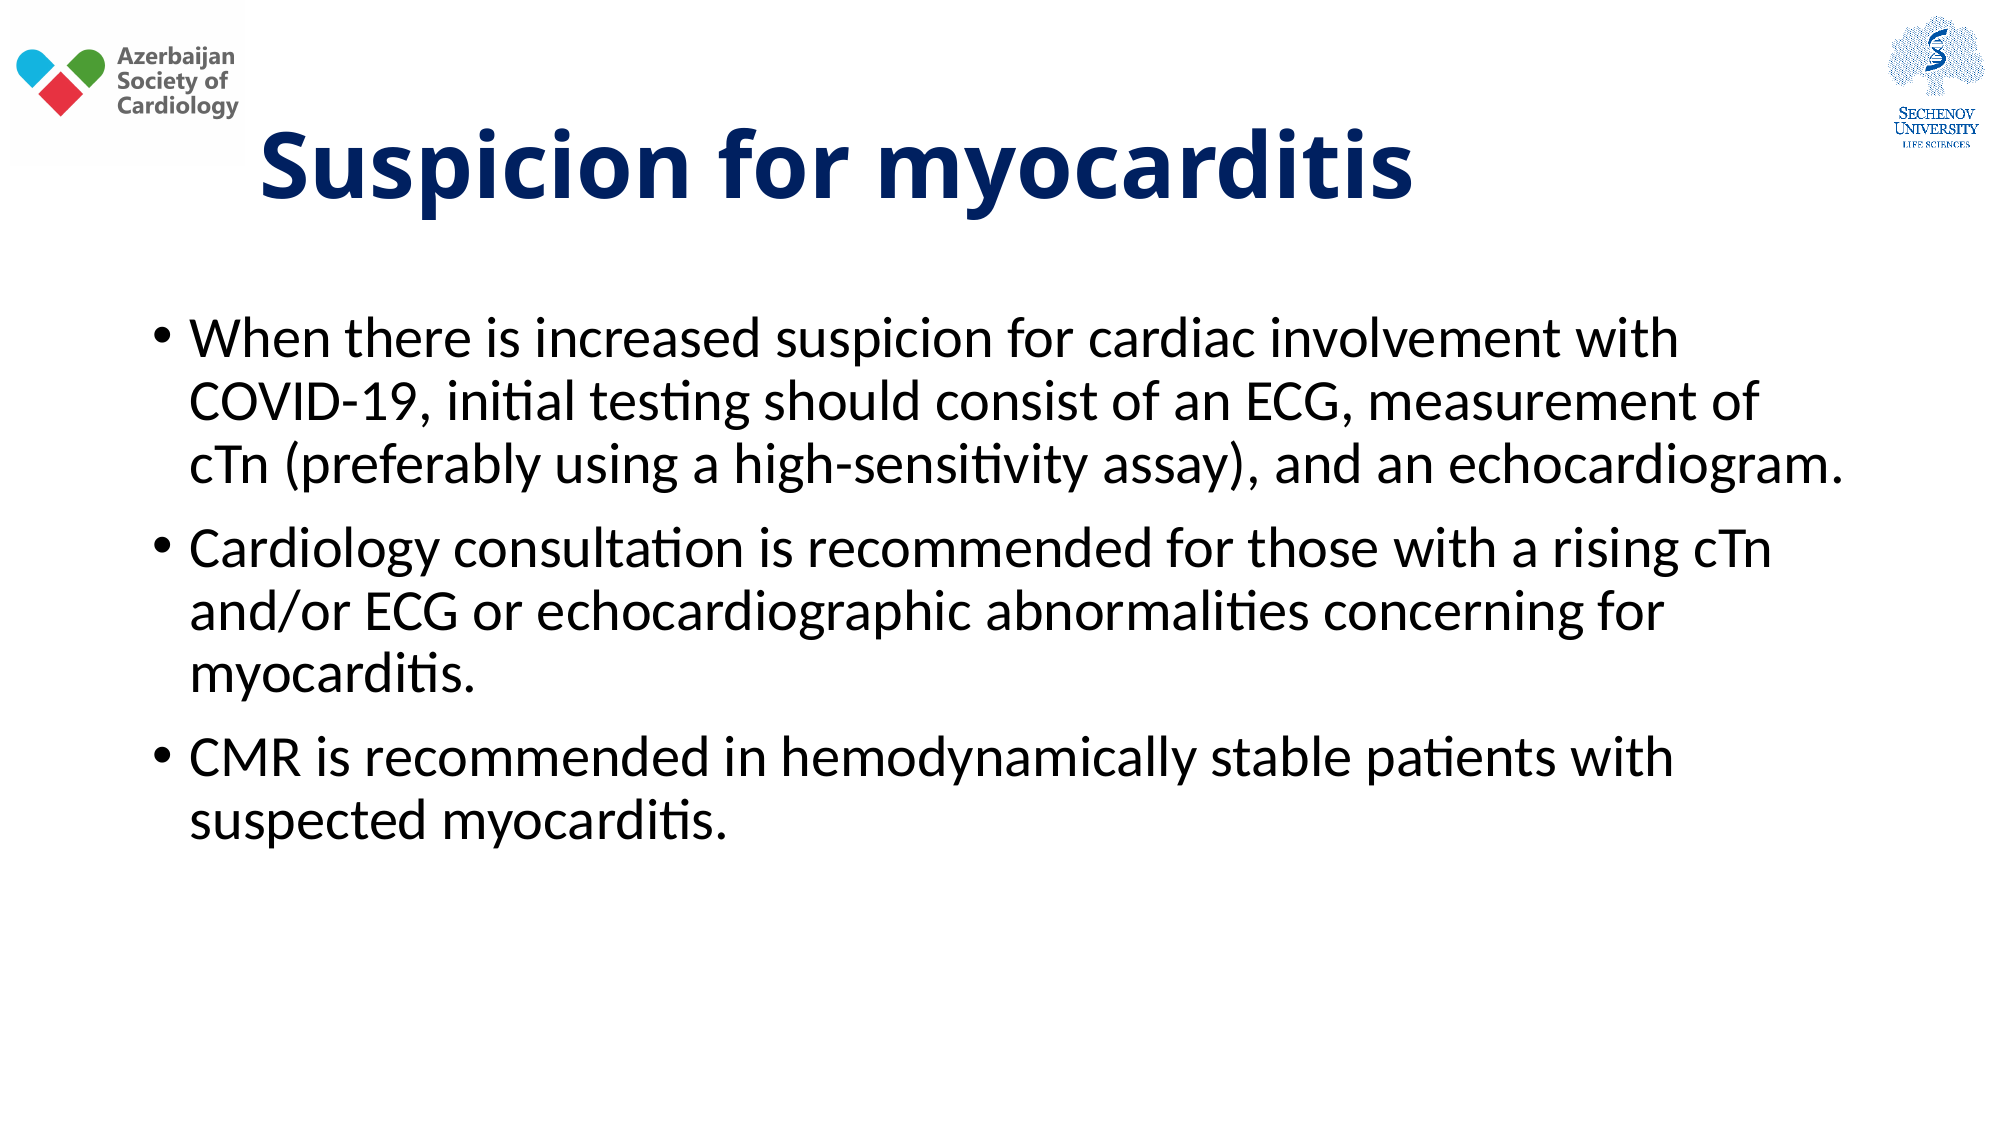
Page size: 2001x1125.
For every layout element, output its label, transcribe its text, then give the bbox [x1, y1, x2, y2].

picture [10, 0, 245, 166]
list When there is increased suspicion for cardiac involvement with COVID-19, initial testing should consist of an ECG, measurement of cTn (preferably using a high-sensitivity assay), and an echocardiogram. Cardiology consultation is recommended for those with a rising cTn and/or ECG or echocardiographic abnormalities concerning for myocarditis. CMR is recommended in hemodynamically stable patients with suspected myocarditis. [137, 299, 1863, 1014]
title Suspicion for myocarditis [244, 59, 1863, 278]
picture [1883, 9, 1986, 151]
